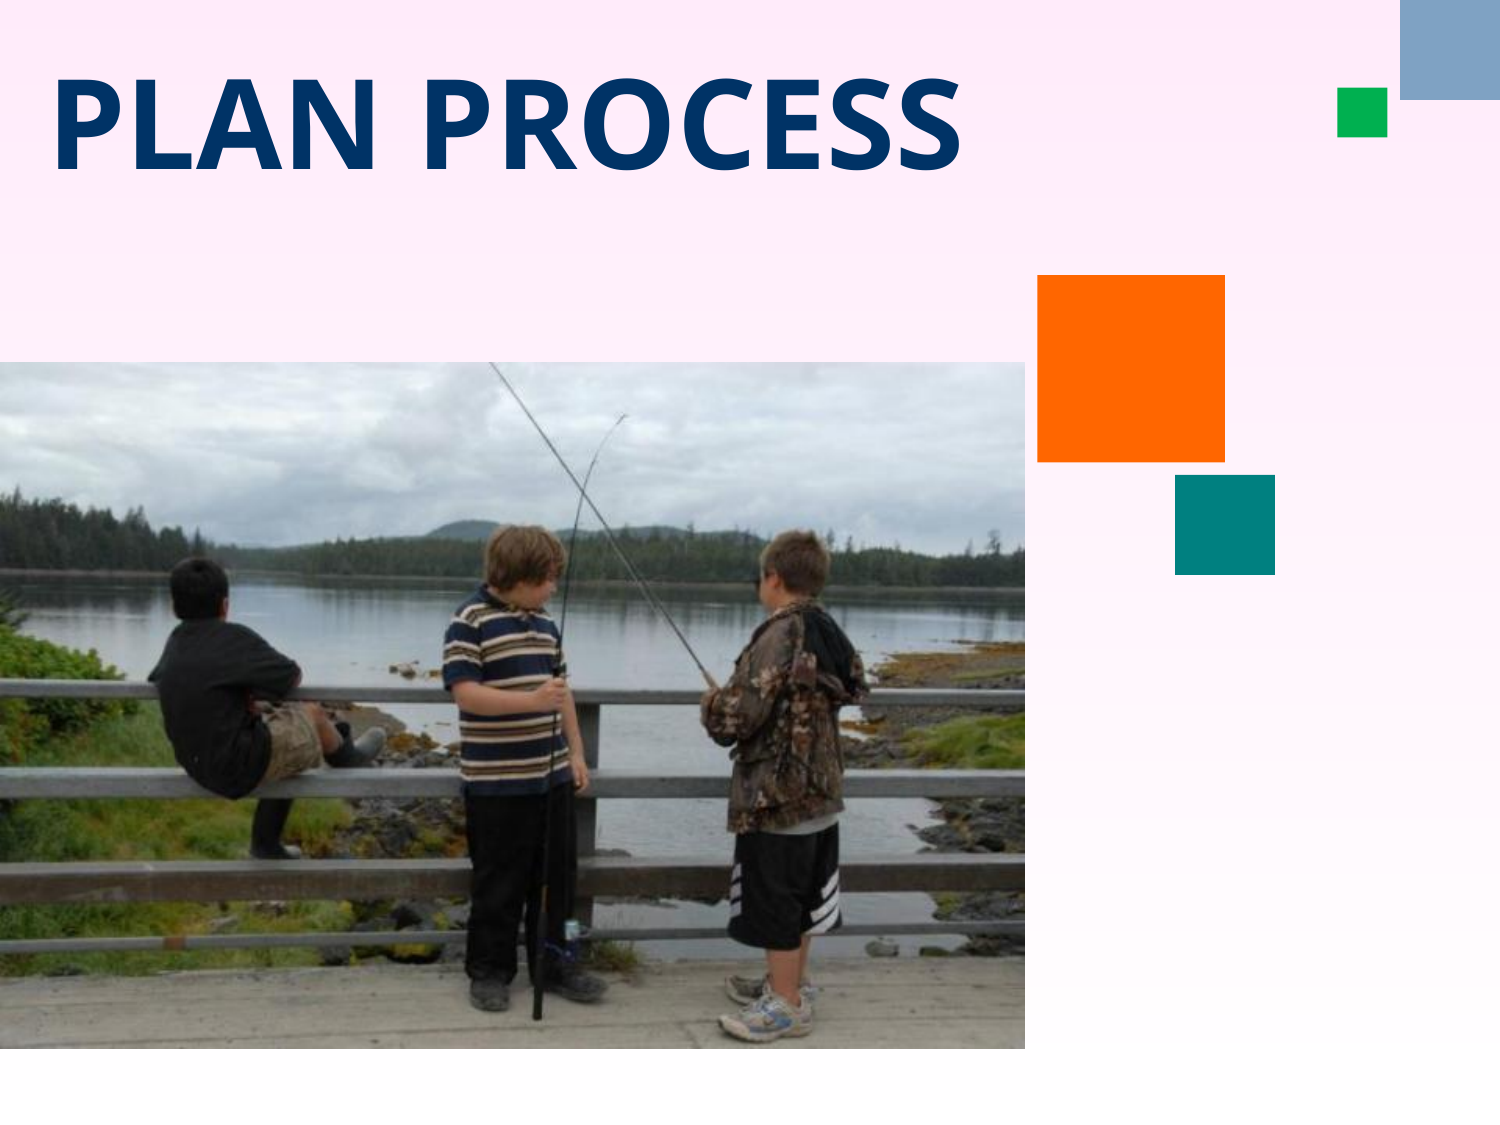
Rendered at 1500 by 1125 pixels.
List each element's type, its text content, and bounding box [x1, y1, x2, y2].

text_box [1398, 0, 1500, 102]
text_box [1035, 273, 1227, 465]
text_box [1173, 473, 1277, 577]
picture [0, 362, 1026, 1049]
text_box PLAN PROCESS [0, 37, 1500, 283]
text_box [1335, 85, 1390, 140]
